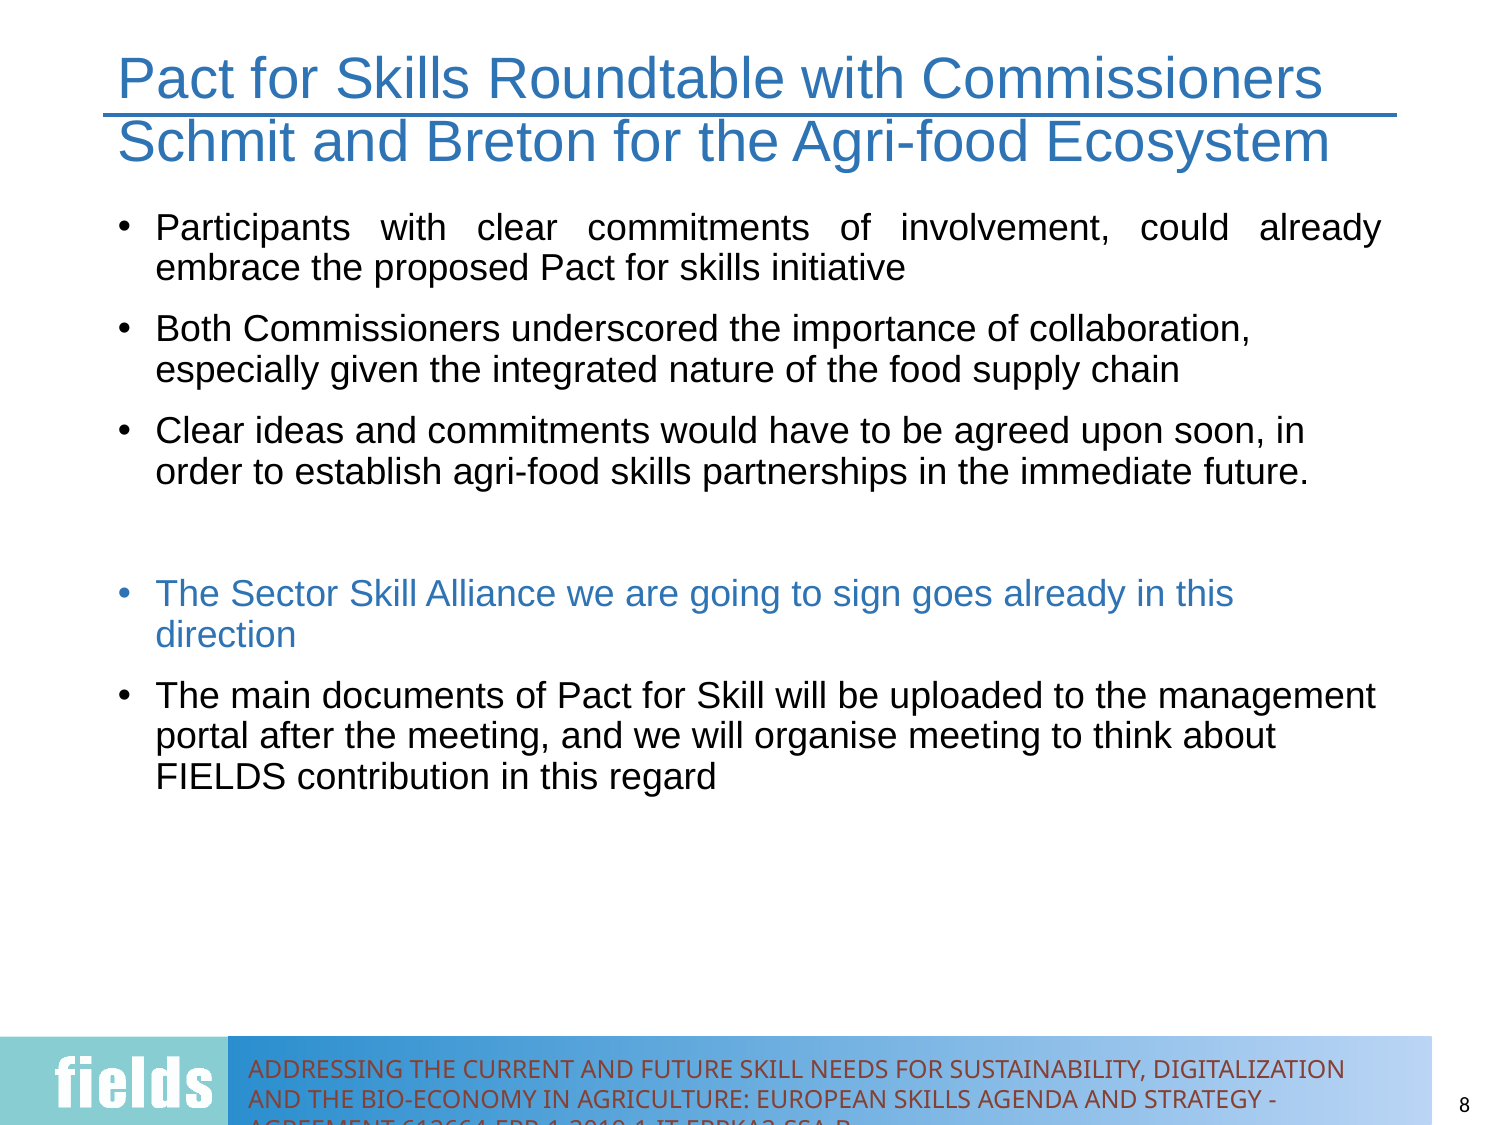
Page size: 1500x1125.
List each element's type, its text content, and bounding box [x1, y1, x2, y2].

list Participants with clear commitments of involvement, could already embrace the proposed Pact for skills initiative Both Commissioners underscored the importance of collaboration, especially given the integrated nature of the food supply chain Clear ideas and commitments would have to be agreed upon soon, in order to establish agri-food skills partnerships in the immediate future. The Sector Skill Alliance we are going to sign goes already in this direction The main documents of Pact for Skill will be uploaded to the management portal after the meeting, and we will organise meeting to think about FIELDS contribution in this regard [103, 129, 1397, 1055]
title Pact for Skills Roundtable with Commissioners Schmit and Breton for the Agri-food Ecosystem [103, 40, 1466, 130]
slide_number 8 [1147, 1085, 1486, 1123]
picture [52, 1056, 212, 1108]
